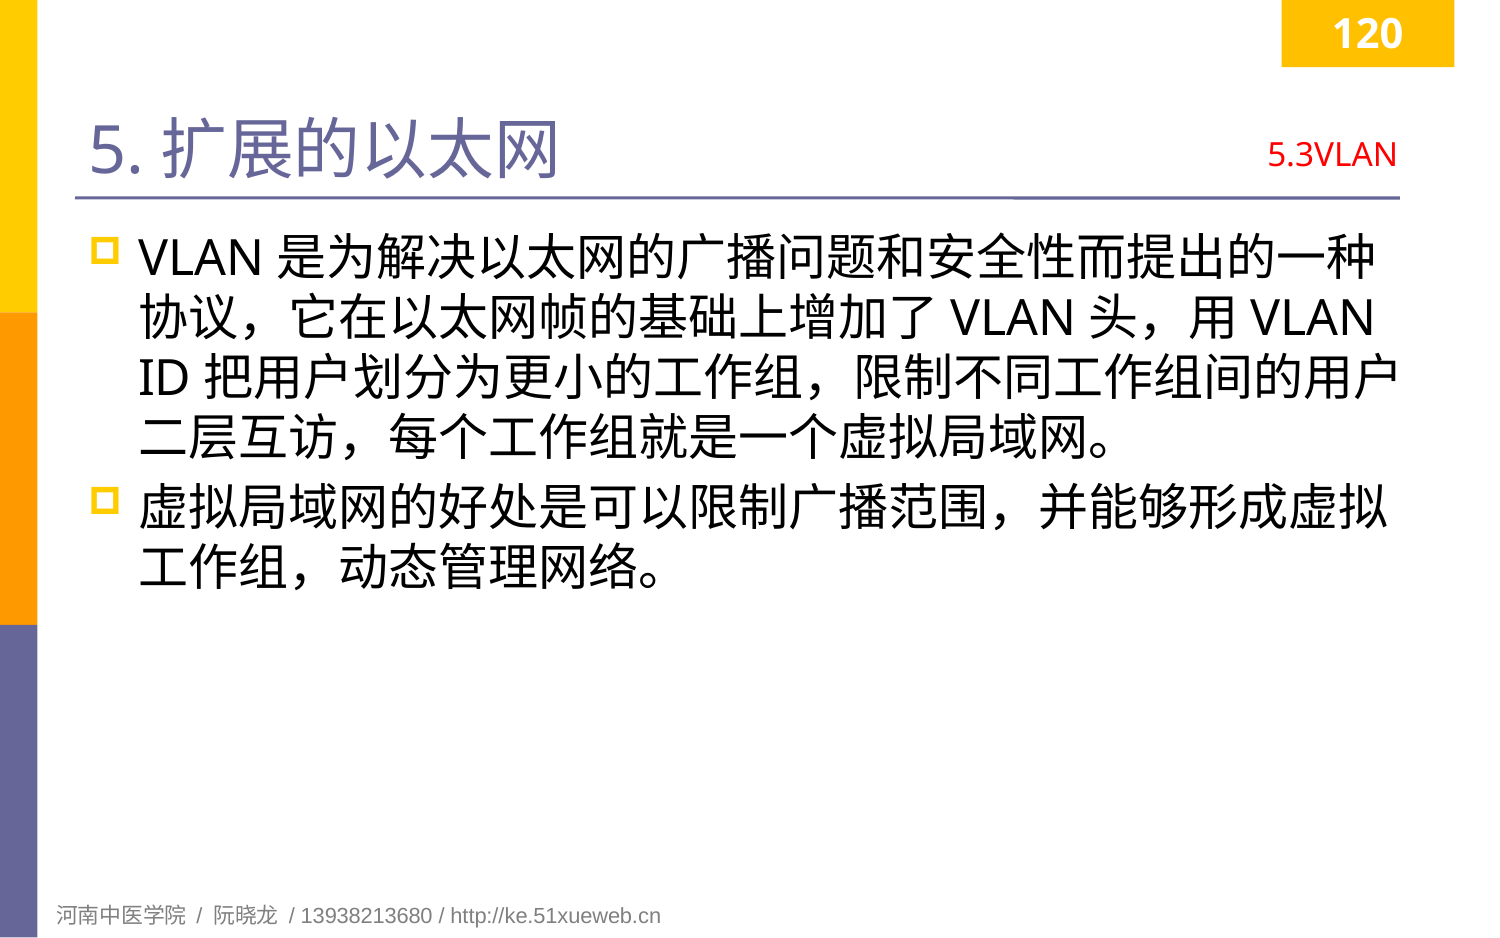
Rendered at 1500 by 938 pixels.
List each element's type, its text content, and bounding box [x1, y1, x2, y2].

list VLAN是为解决以太网的广播问题和安全性而提出的一种协议，它在以太网帧的基础上增加了VLAN头，用VLAN ID把用户划分为更小的工作组，限制不同工作组间的用户二层互访，每个工作组就是一个虚拟局域网。 虚拟局域网的好处是可以限制广播范围，并能够形成虚拟工作组，动态管理网络。 [75, 218, 1425, 839]
list 5.3VLAN [939, 126, 1412, 186]
slide_number 120 [1281, 0, 1455, 68]
title 5.扩展的以太网 [75, 37, 1425, 194]
